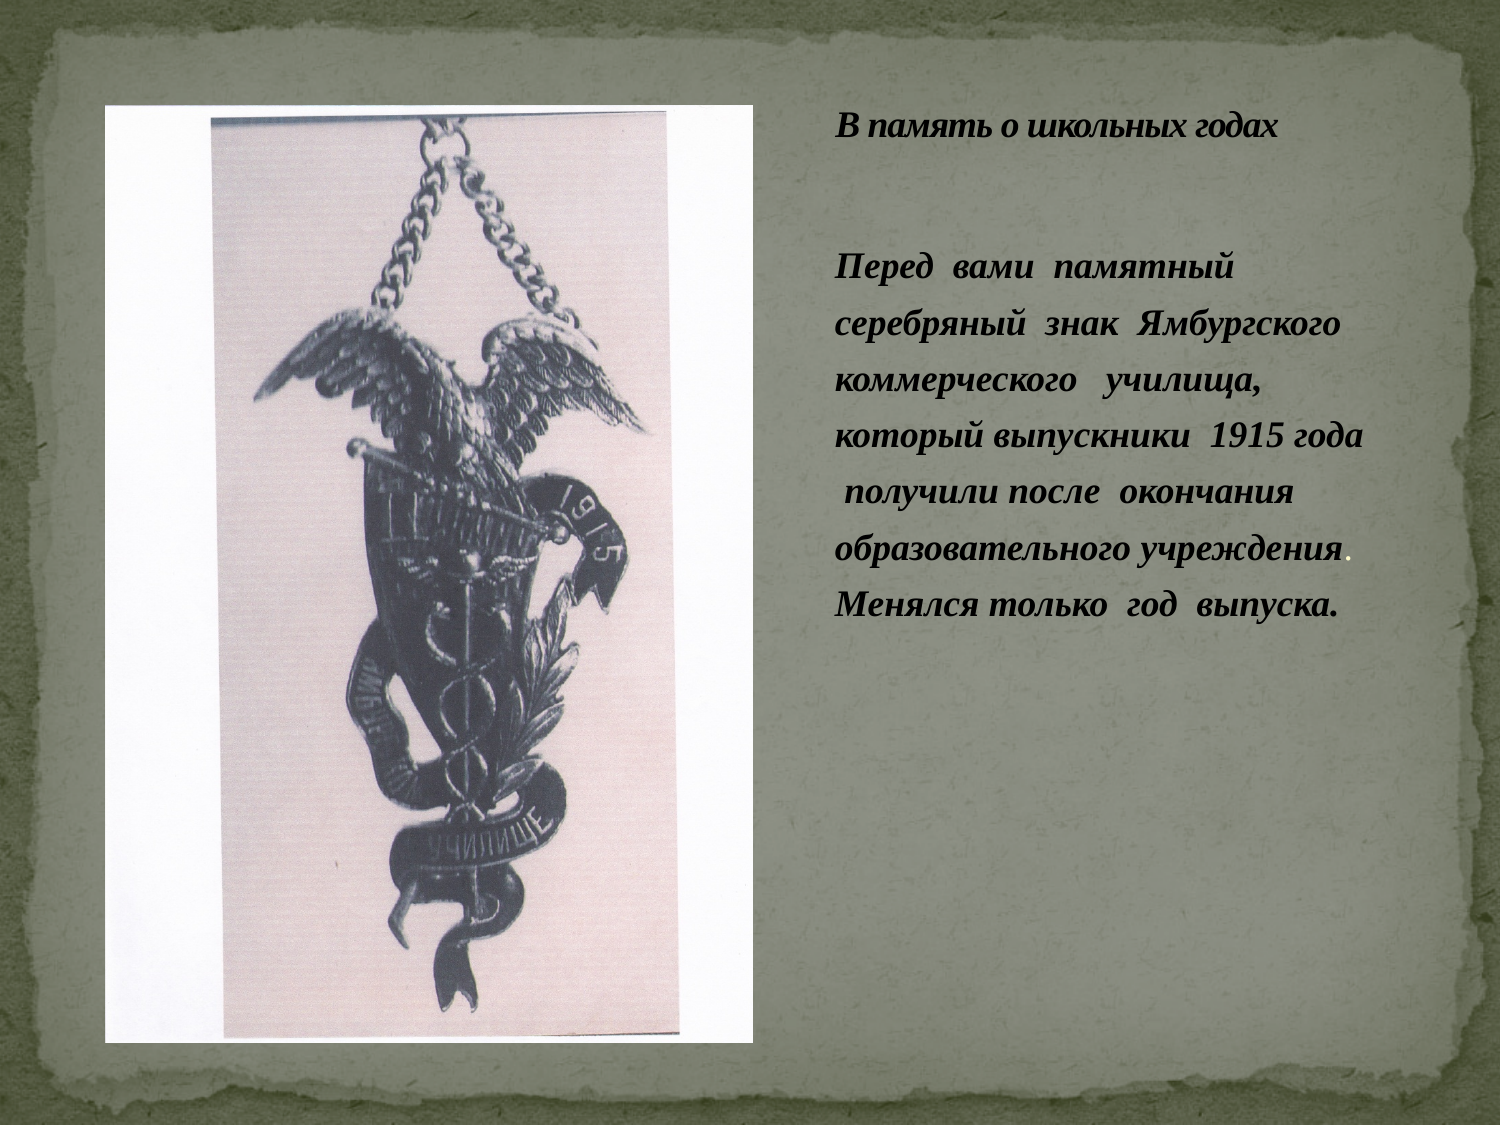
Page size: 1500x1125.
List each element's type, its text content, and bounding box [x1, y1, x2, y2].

list Перед вами памятный серебряный знак Ямбургского коммерческого училища, который выпускники 1915 года получили после окончания образовательного учреждения. Менялся только год выпуска. [820, 222, 1381, 1008]
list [107, 107, 752, 1042]
title В память о школьных годах [820, 0, 1415, 153]
